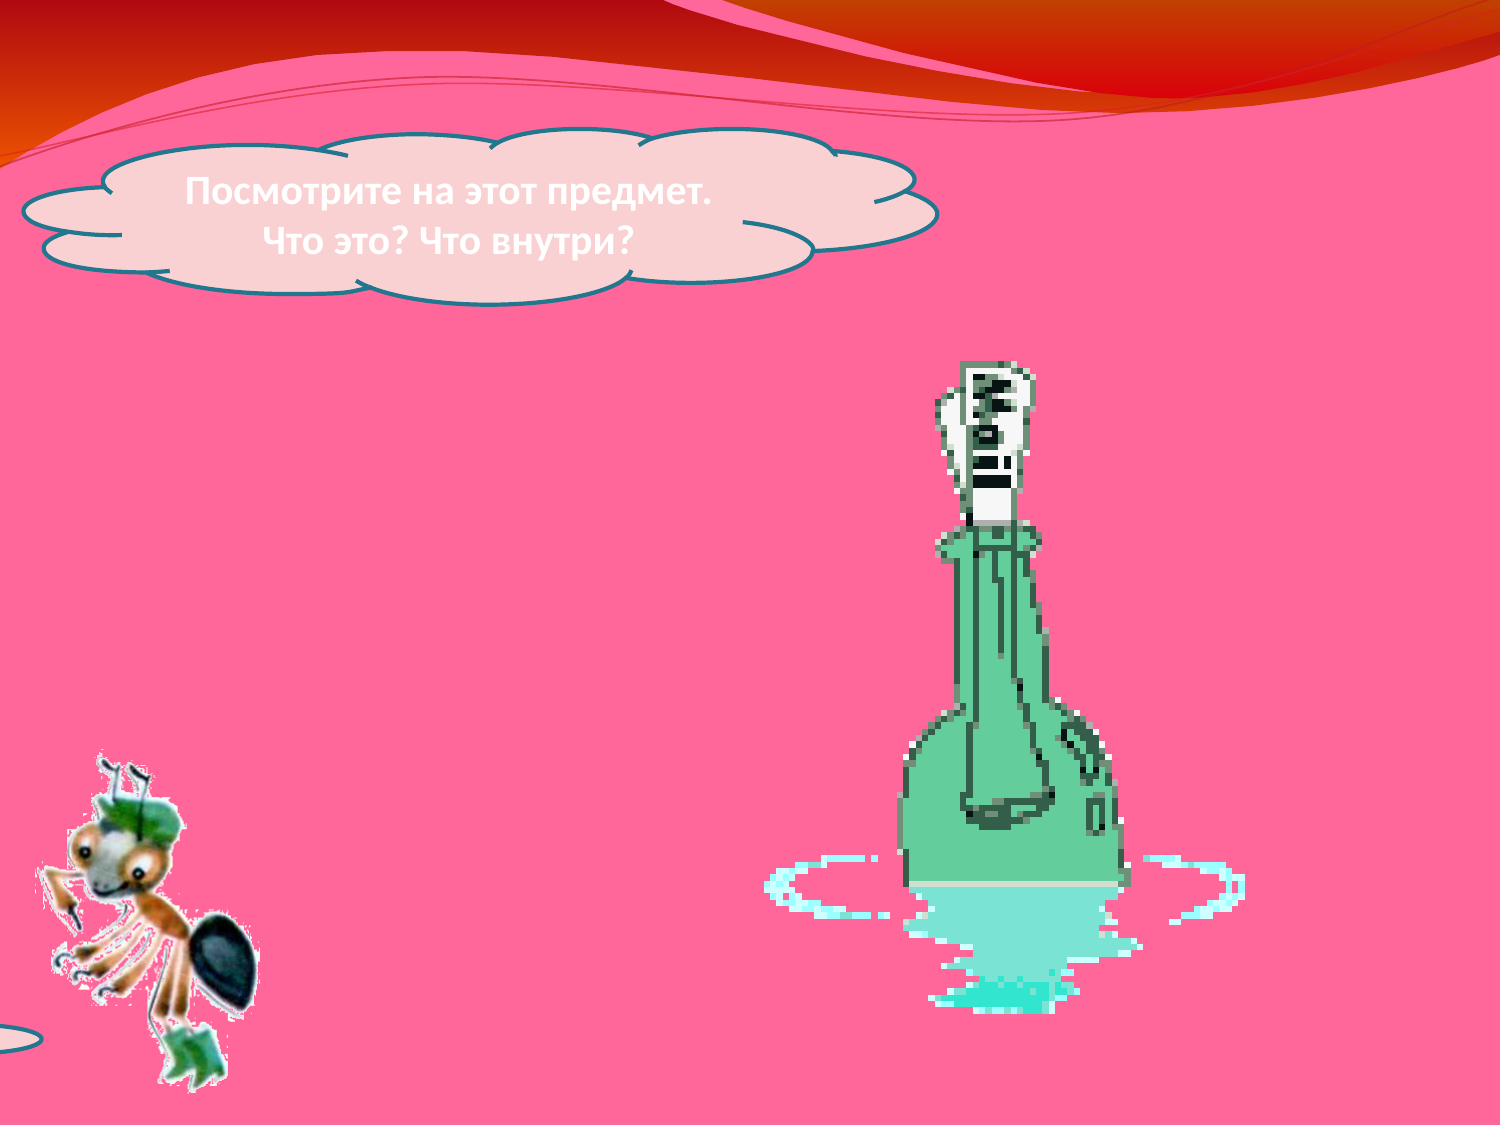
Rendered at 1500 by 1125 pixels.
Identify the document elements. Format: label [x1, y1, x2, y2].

picture [645, 293, 1454, 1033]
picture [35, 750, 266, 1101]
